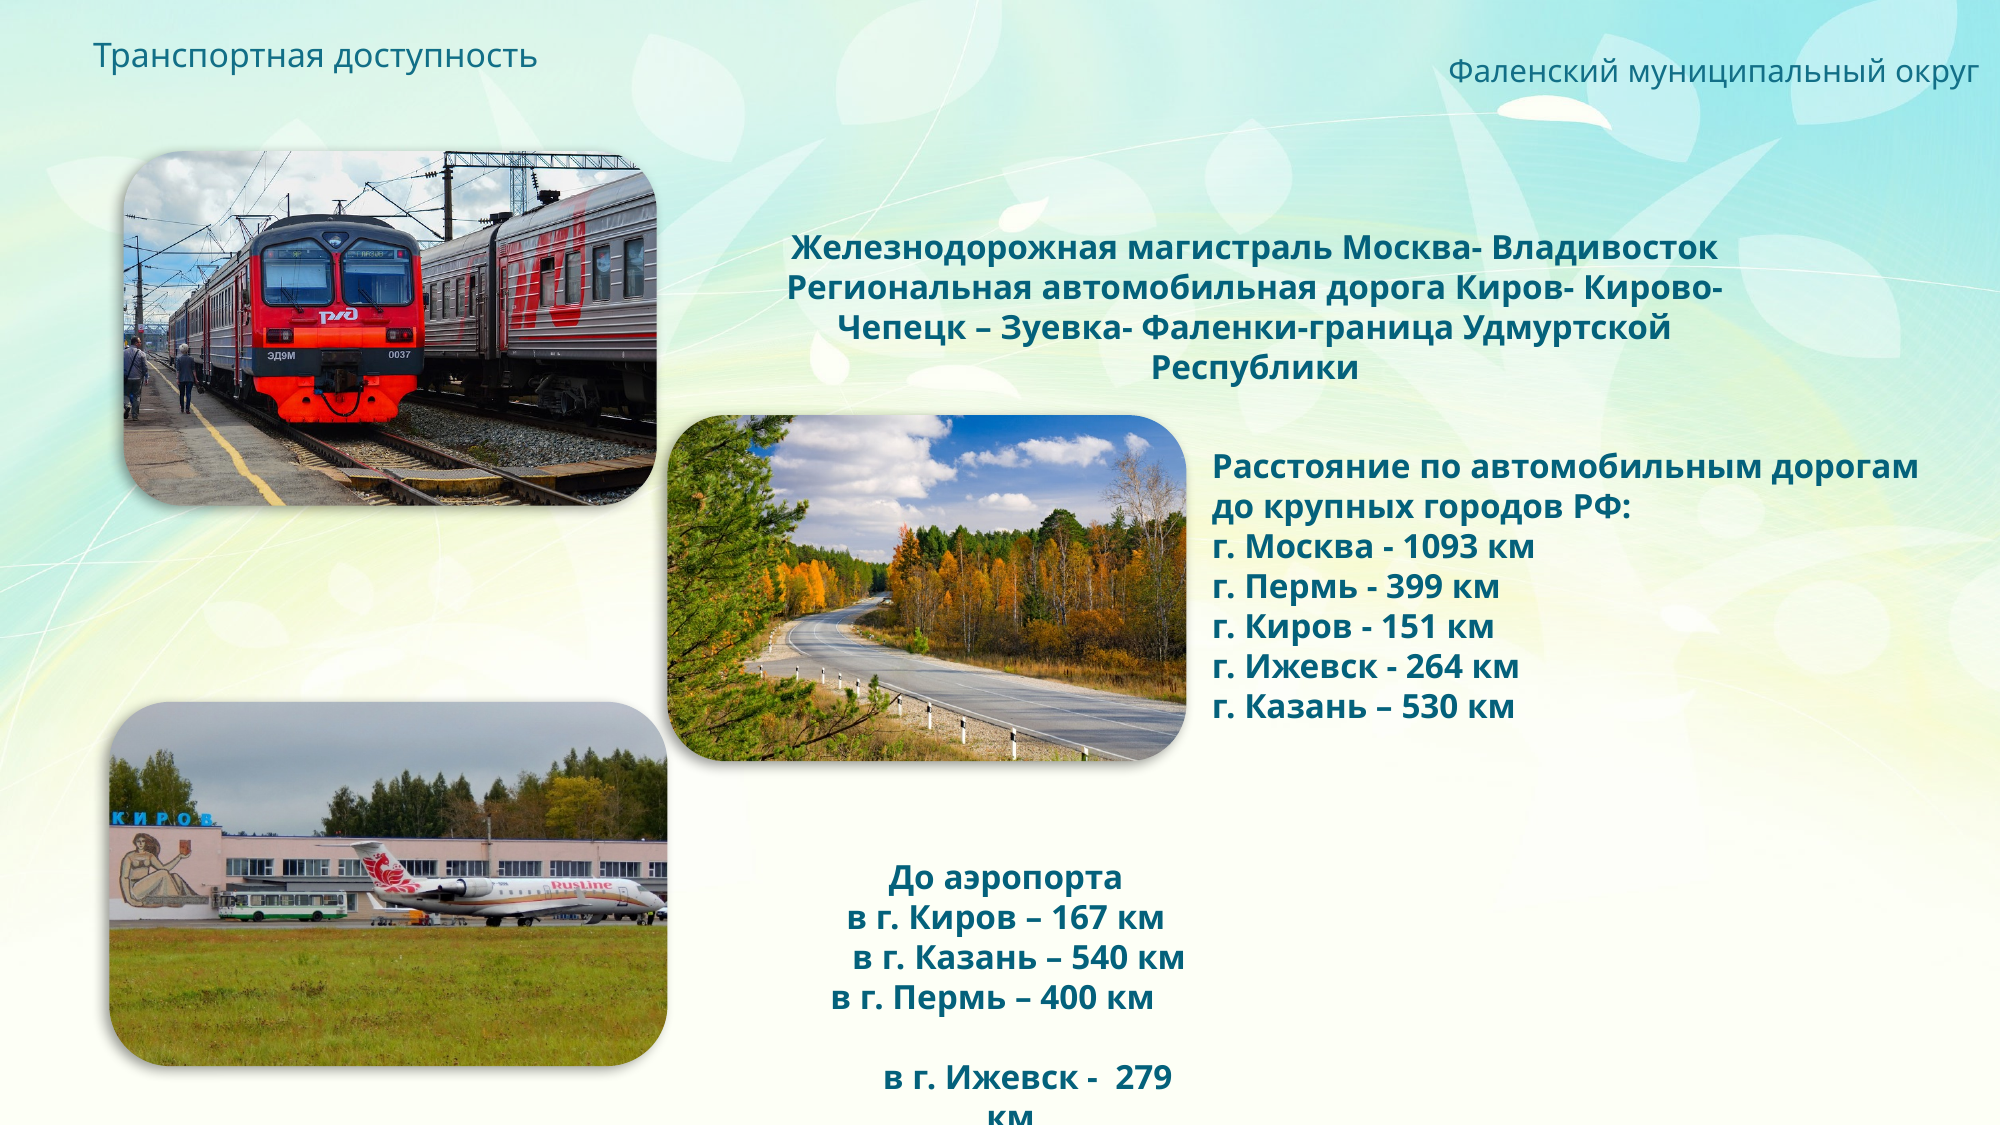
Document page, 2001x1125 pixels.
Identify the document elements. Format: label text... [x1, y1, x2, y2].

picture [123, 151, 657, 506]
title Транспортная доступность [78, 31, 1804, 83]
text_box АНО «Центр поддержки экспорта» [0, 0, 2000, 1125]
text_box Расстояние по автомобильным дорогам до крупных городов РФ: г. Москва - 1093 км г. Пермь - 399 км г. Киров - 151 км г. Ижевск - 264 км г. Казань – 530 км [1197, 437, 1942, 733]
text_box Железнодорожная магистраль Москва- Владивосток Региональная автомобильная дорога Киров- Кирово-Чепецк – Зуевка- Фаленки-граница Удмуртской Республики [766, 218, 1745, 394]
text_box Фаленский муниципальный округ [1433, 46, 2000, 99]
picture [109, 415, 1187, 1067]
text_box До аэропорта в г. Киров – 167 км в г. Казань – 540 км в г. Пермь – 400 км в г. Ижевск - 279 км [806, 848, 1214, 1125]
